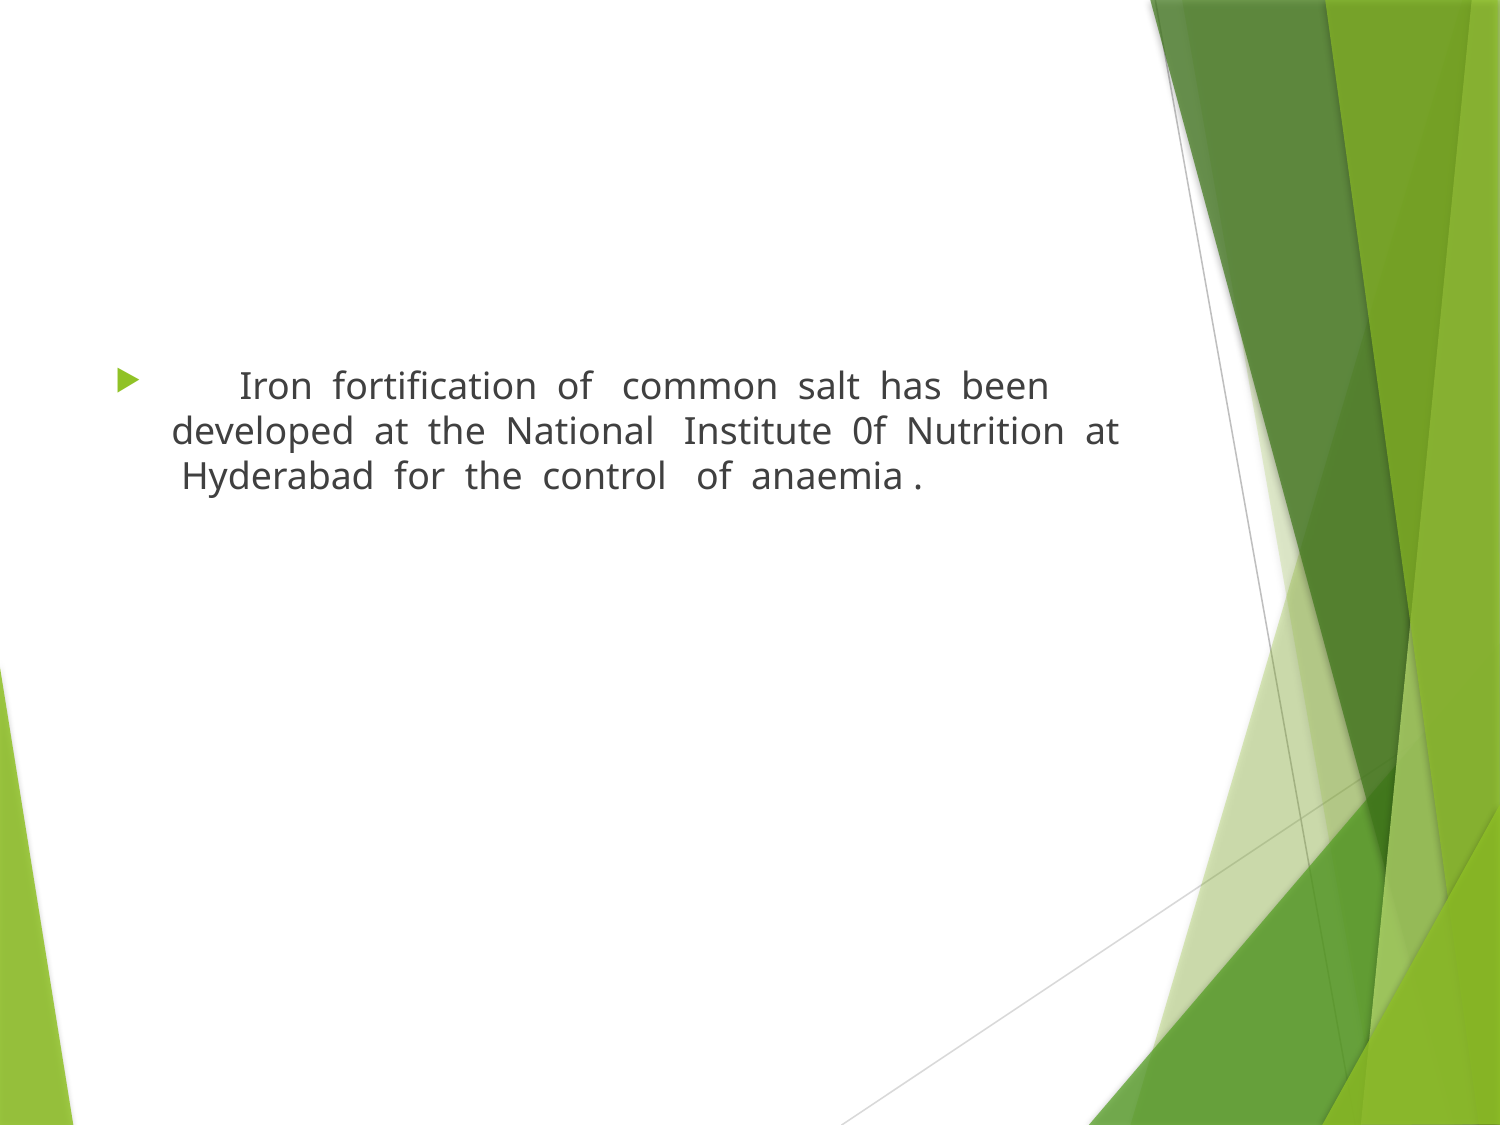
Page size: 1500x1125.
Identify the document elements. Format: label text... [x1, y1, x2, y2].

list Iron fortification of common salt has been developed at the National Institute 0f Nutrition at Hyderabad for the control of anaemia . [99, 354, 1142, 992]
